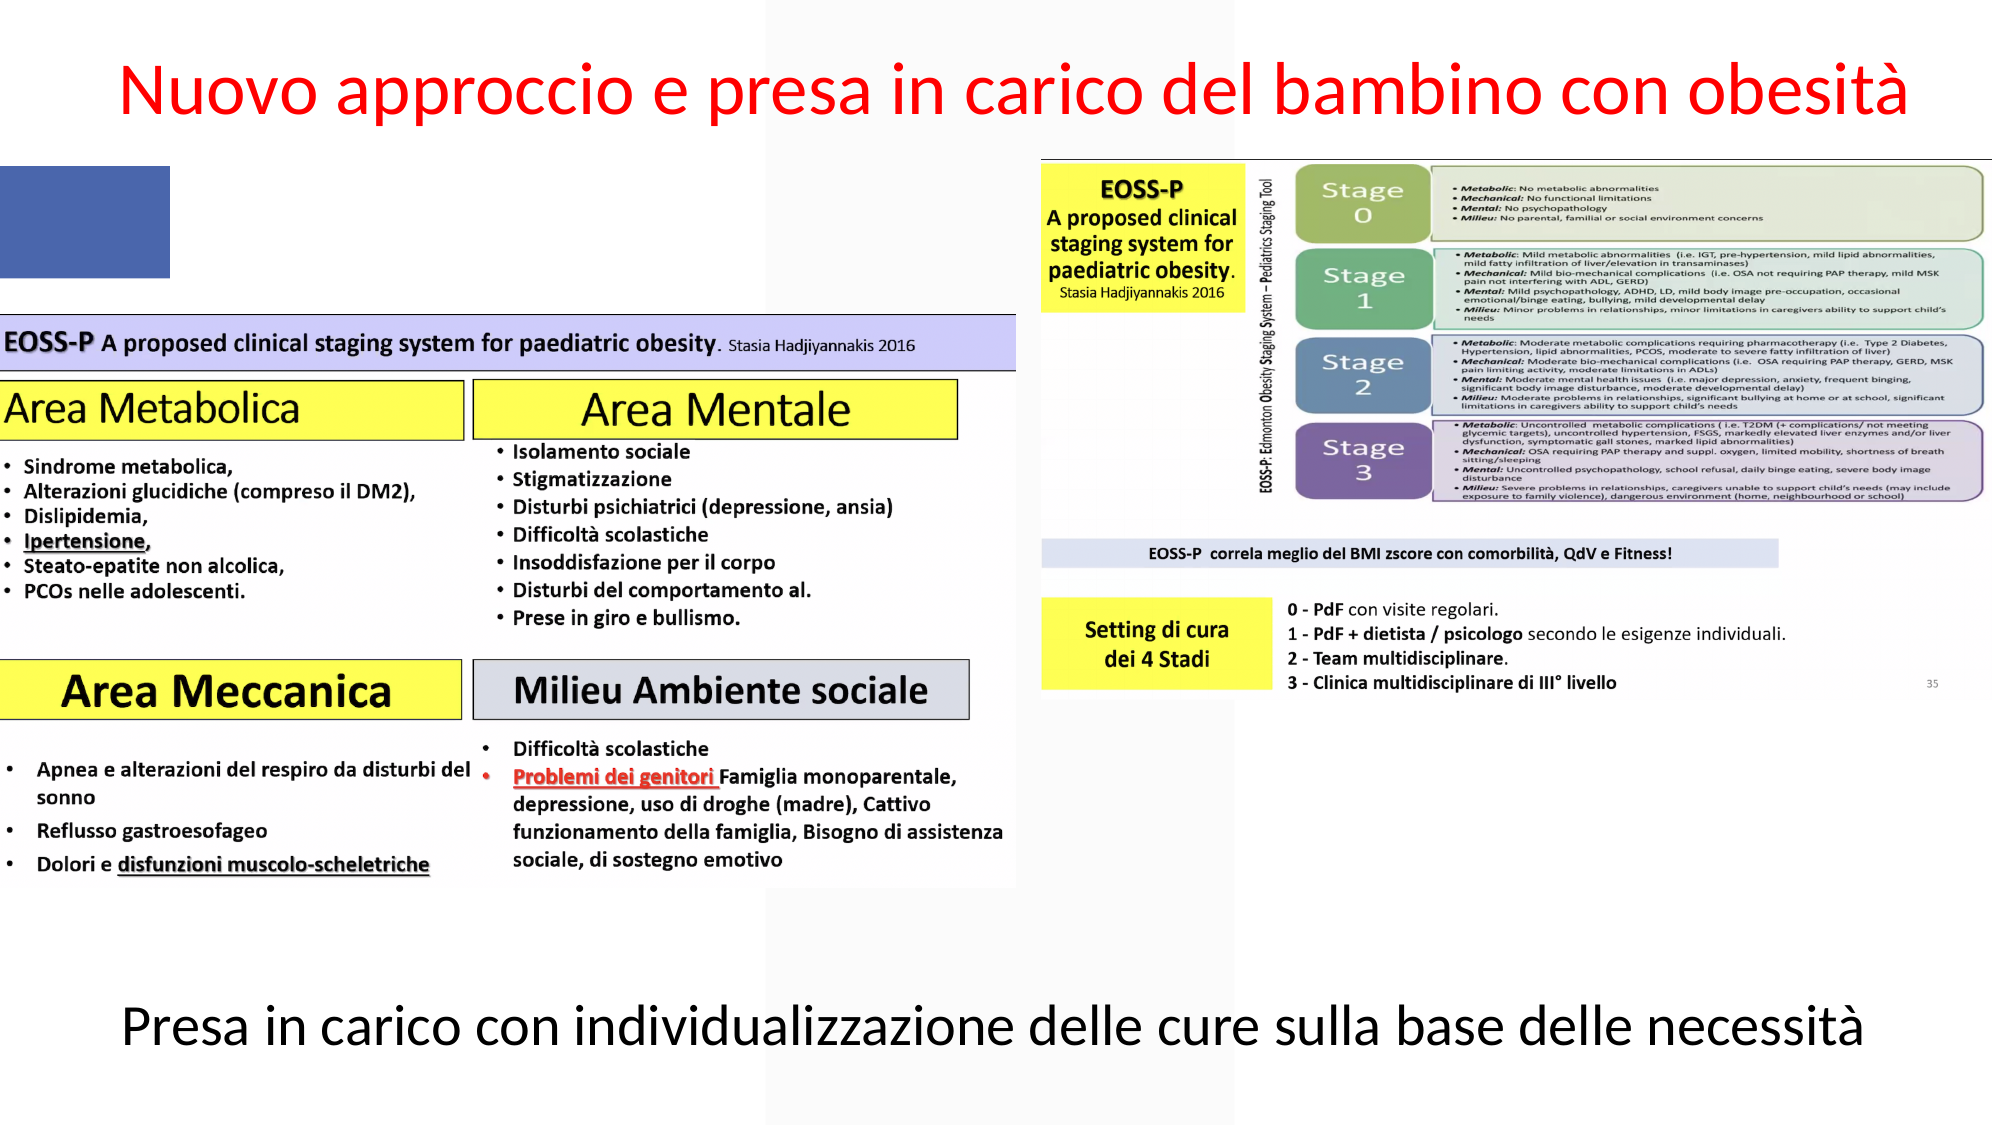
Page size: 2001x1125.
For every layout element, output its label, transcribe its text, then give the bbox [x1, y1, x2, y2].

picture [1041, 159, 1992, 700]
picture [0, 314, 1017, 888]
text_box Nuovo approccio e presa in carico del bambino con obesità [103, 31, 1927, 137]
text_box Presa in carico con individualizzazione delle cure sulla base delle necessità [106, 979, 1895, 1065]
